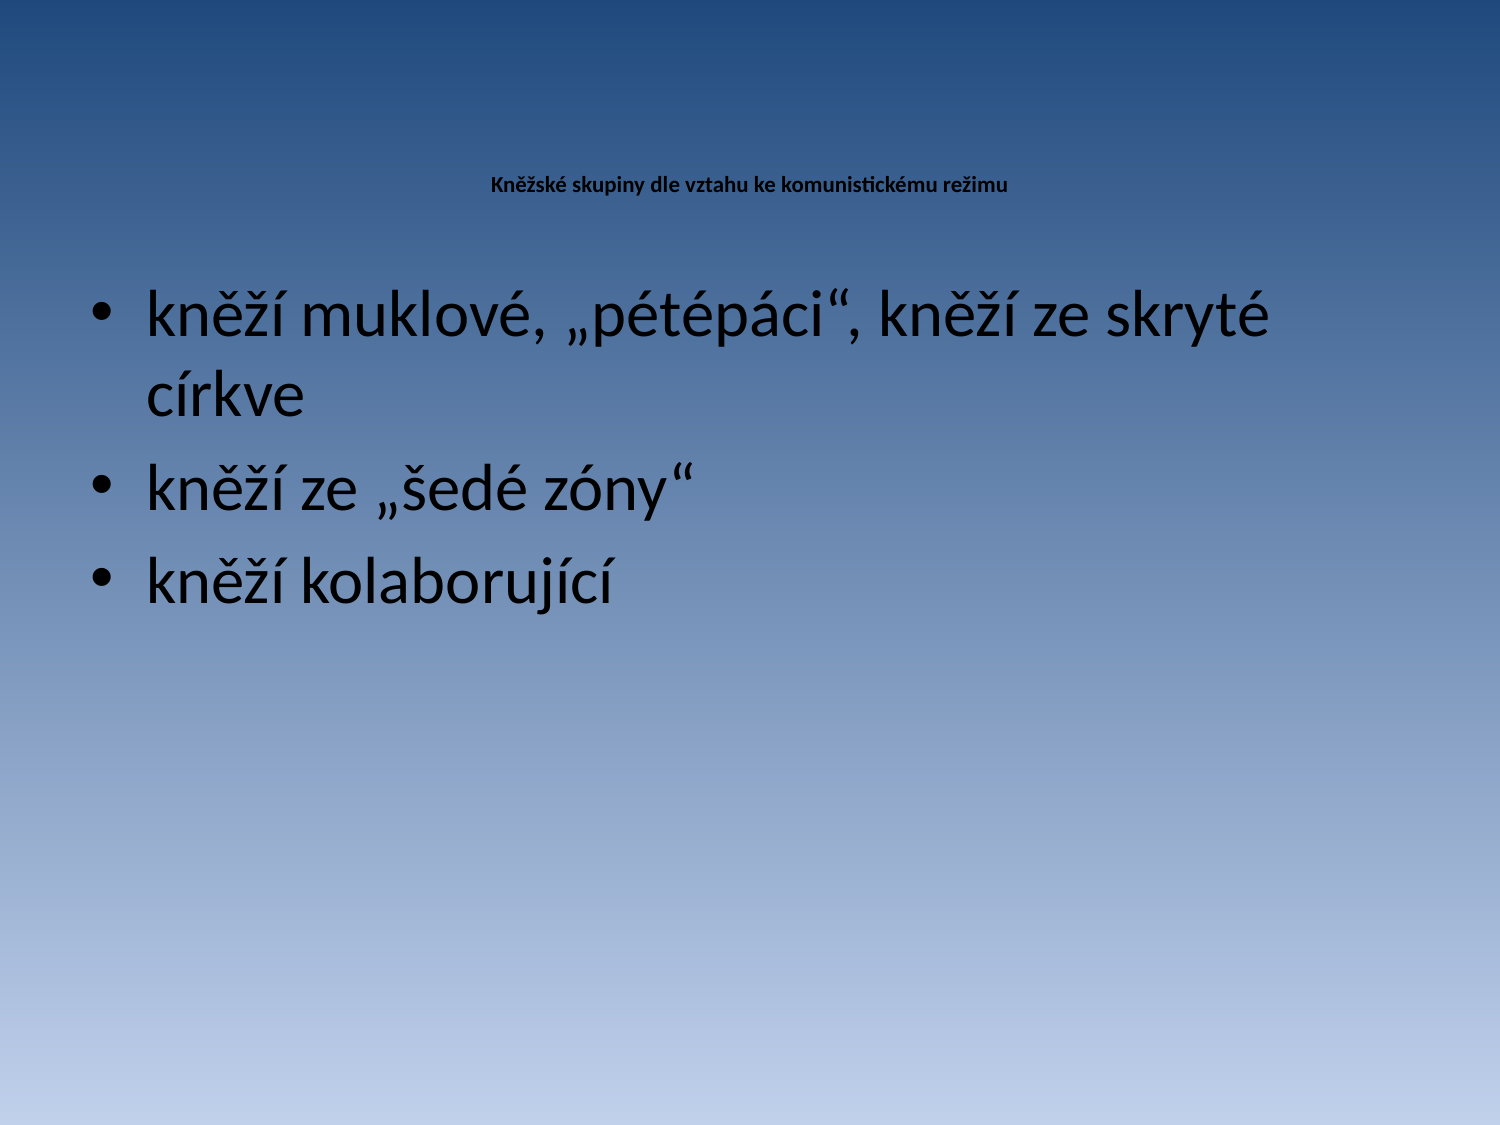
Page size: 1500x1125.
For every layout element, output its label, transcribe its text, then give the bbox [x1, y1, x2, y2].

title Kněžské skupiny dle vztahu ke komunistickému režimu [75, 160, 1425, 233]
list kněží muklové, „pétépáci“, kněží ze skryté církve kněží ze „šedé zóny“ kněží kolaborující [75, 262, 1425, 1005]
